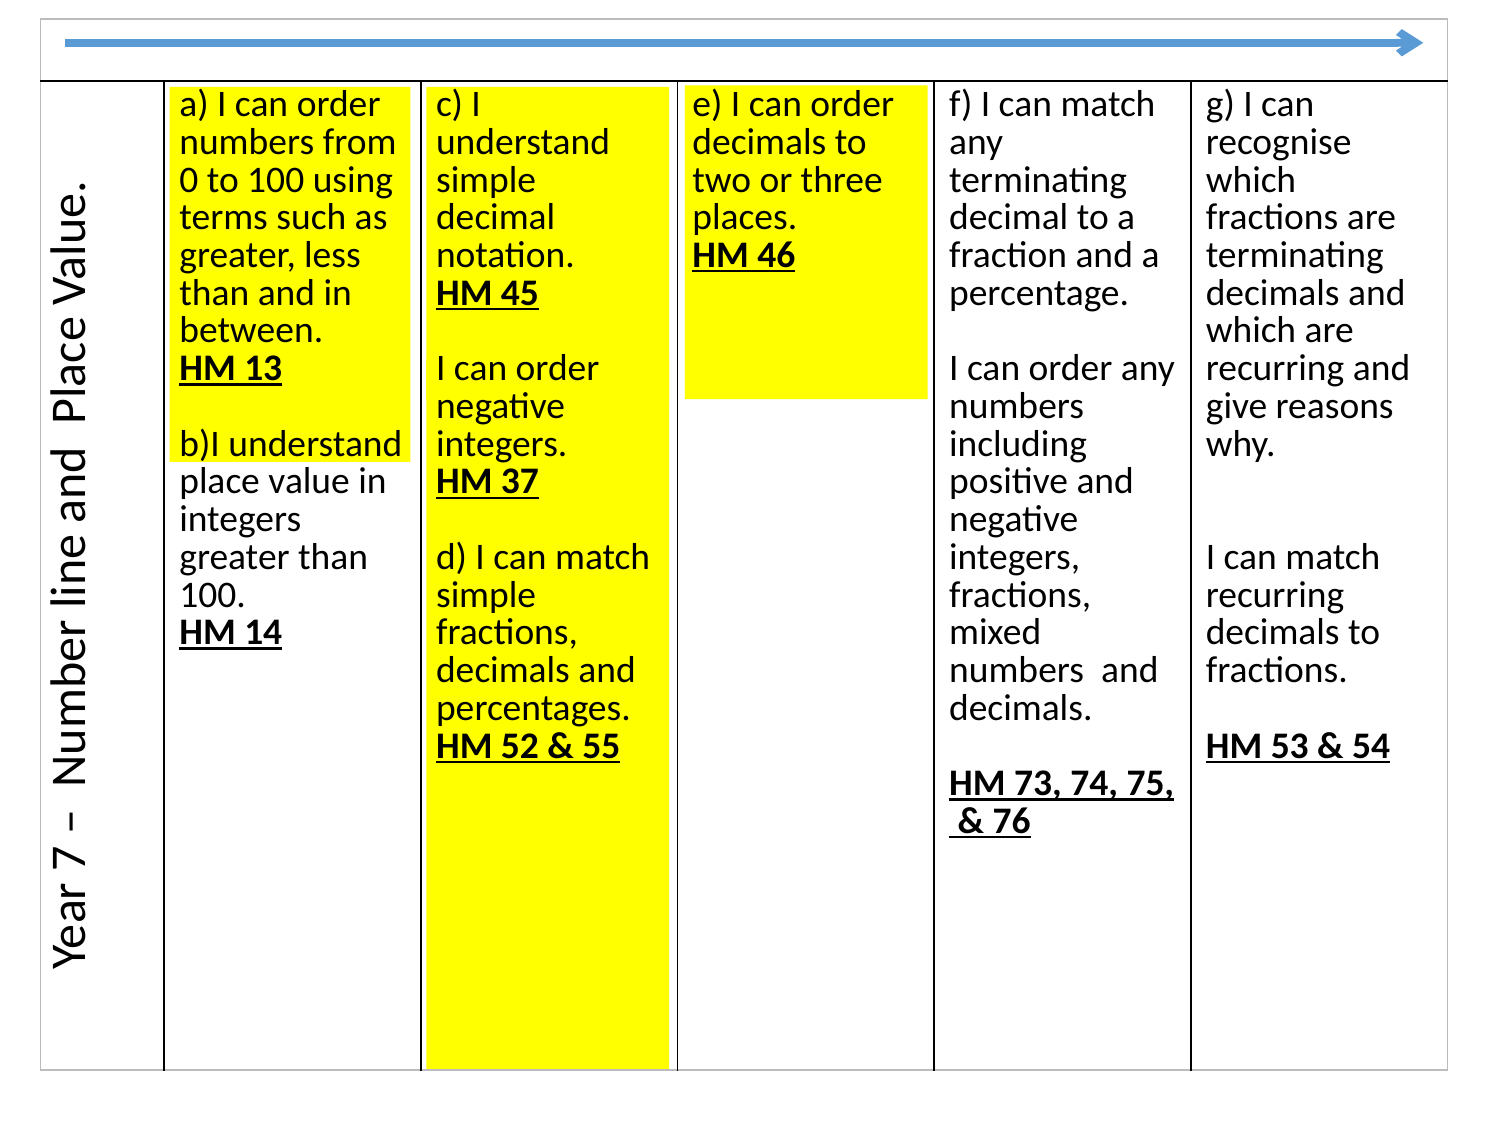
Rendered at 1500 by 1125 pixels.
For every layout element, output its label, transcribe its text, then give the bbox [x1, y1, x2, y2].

table_cell e) I can order decimals to two or three places. HM 46 [678, 82, 933, 1069]
table_header [41, 20, 1447, 80]
table_cell f) I can match any terminating decimal to a fraction and a percentage. I can order any numbers including positive and negative integers, fractions, mixed numbers and decimals. HM 73, 74, 75, & 76 [935, 82, 1190, 1069]
table_cell a) I can order numbers from 0 to 100 using terms such as greater, less than and in between. HM 13 b)I understand place value in integers greater than 100. HM 14 [165, 82, 420, 1069]
table_cell c) I understand simple decimal notation. HM 45 I can order negative integers. HM 37 d) I can match simple fractions, decimals and percentages. HM 52 & 55 [422, 82, 677, 1069]
table_cell g) I can recognise which fractions are terminating decimals and which are recurring and give reasons why. I can match recurring decimals to fractions. HM 53 & 54 [1192, 82, 1447, 1069]
table_cell Year 7 – Number line and Place Value. [41, 82, 163, 1069]
